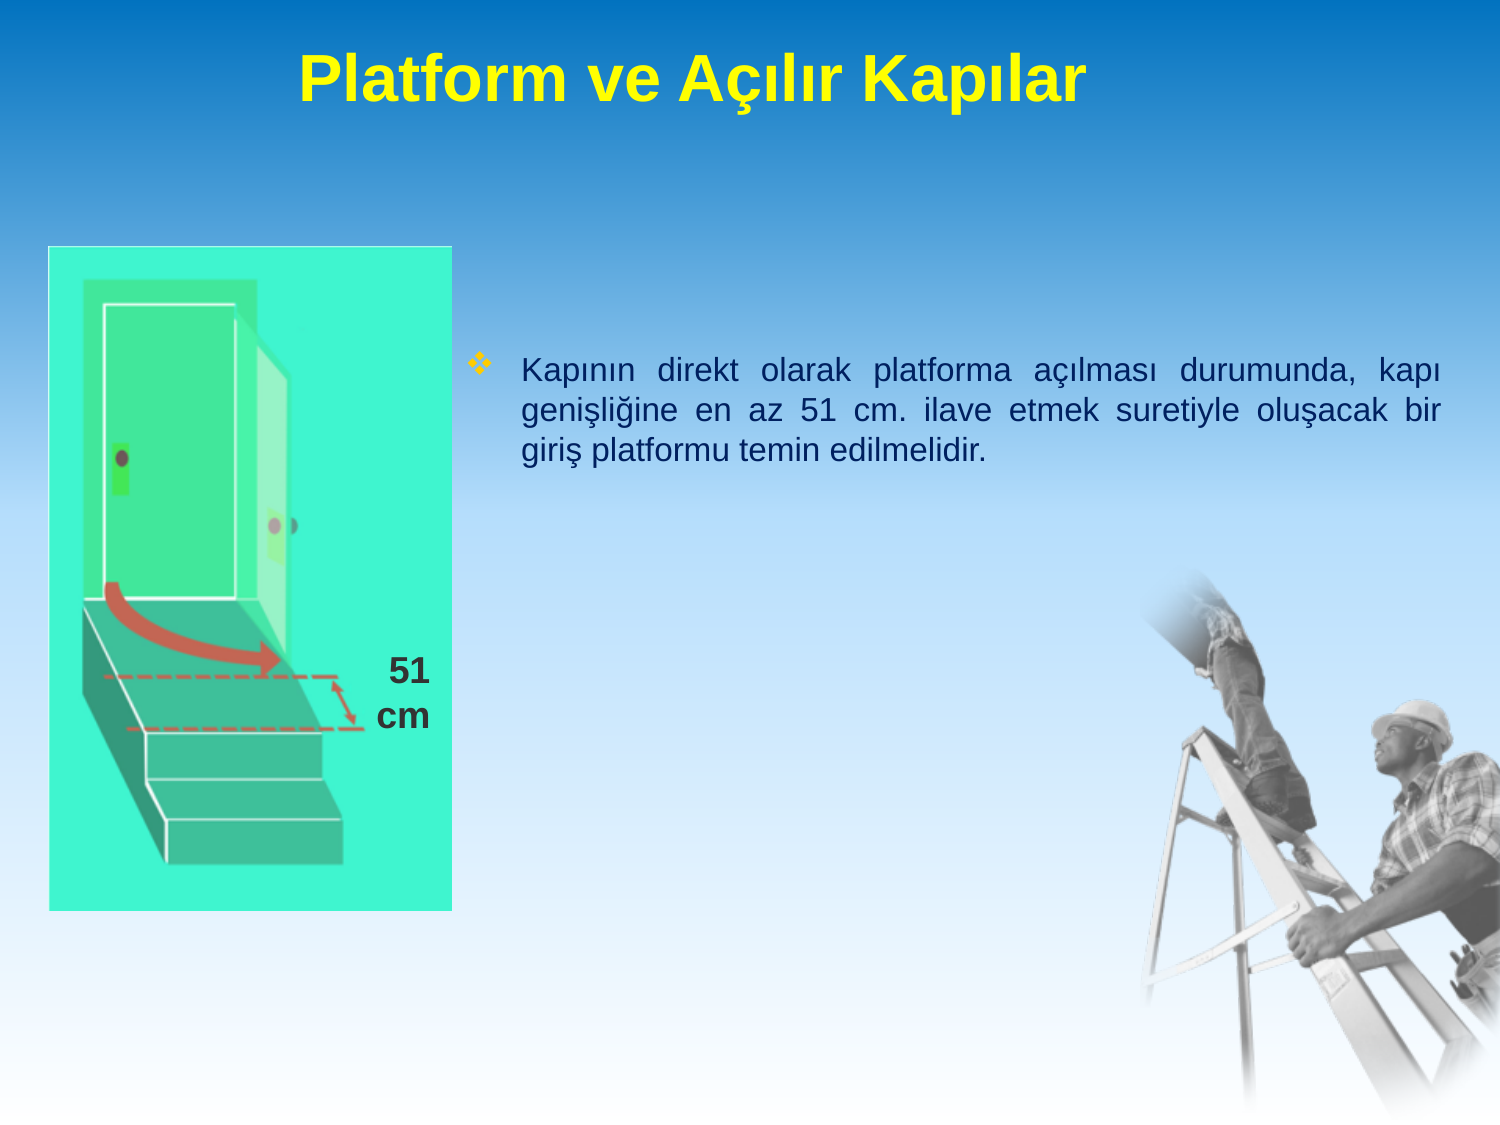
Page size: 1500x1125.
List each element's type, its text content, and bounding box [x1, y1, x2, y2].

text_box Kapının direkt olarak platforma açılması durumunda, kapı genişliğine en az 51 cm. ilave etmek suretiyle oluşacak bir giriş platformu temin edilmelidir. [456, 340, 1458, 475]
title Platform ve Açılır Kapılar [50, 24, 1338, 125]
picture [48, 245, 452, 911]
